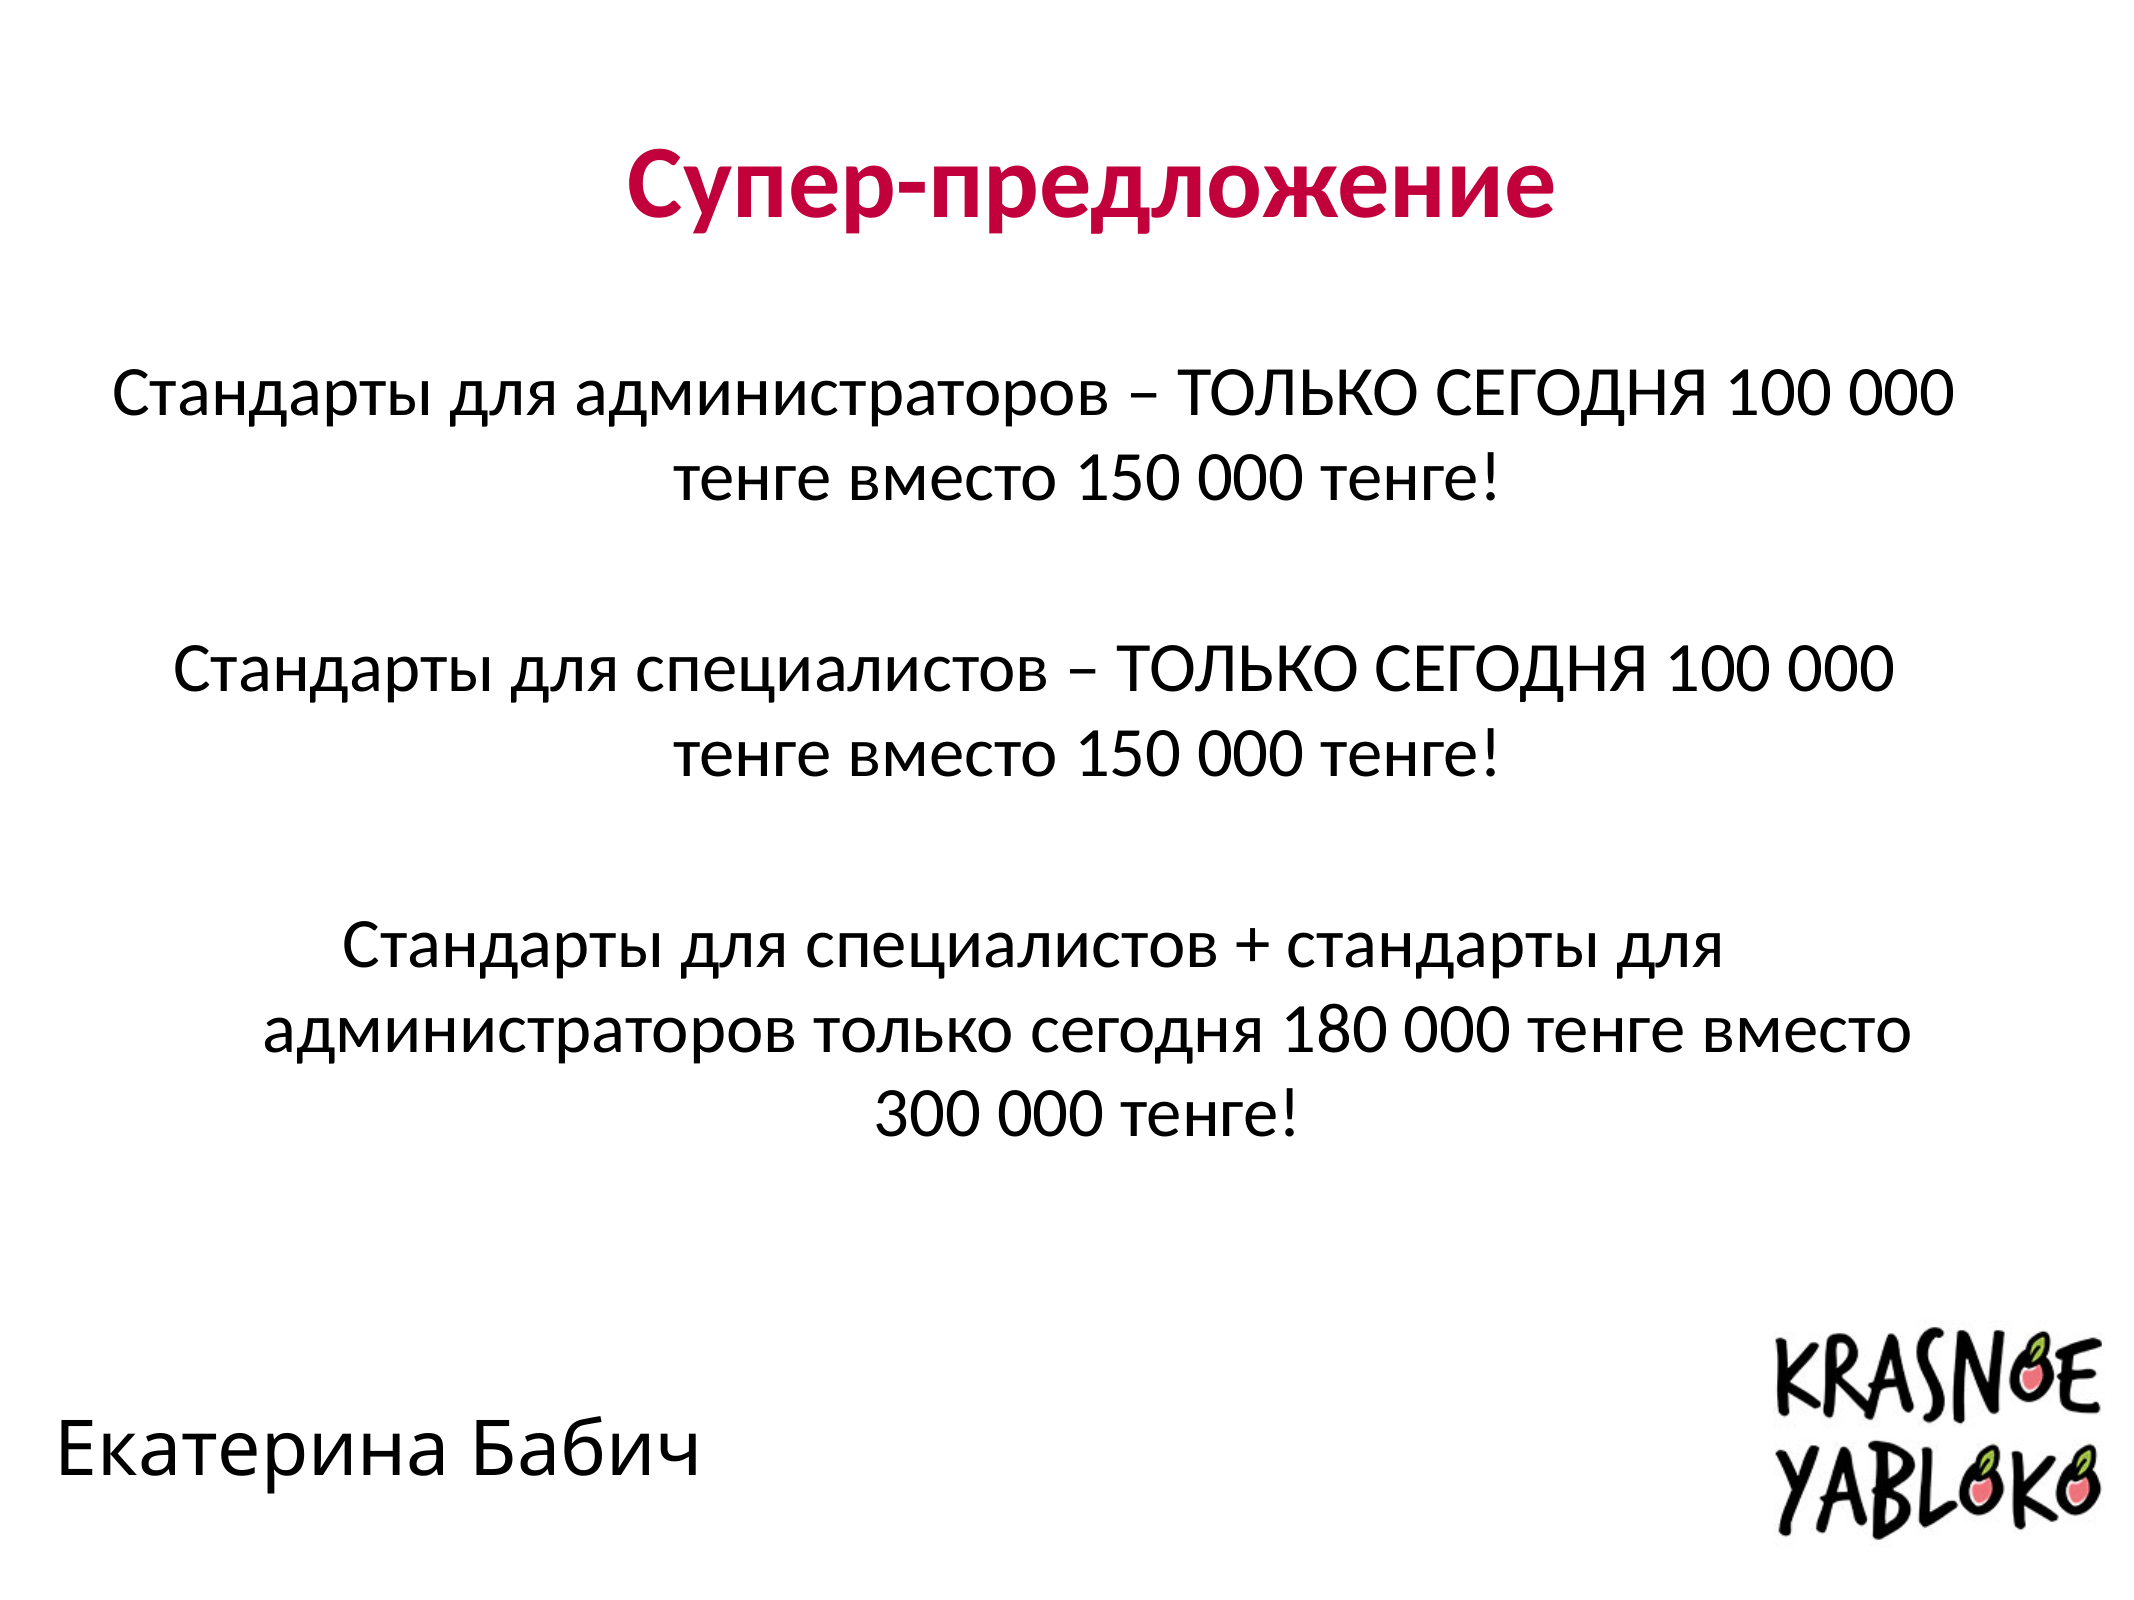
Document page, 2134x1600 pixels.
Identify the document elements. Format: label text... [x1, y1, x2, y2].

list Стандарты для администраторов – ТОЛЬКО СЕГОДНЯ 100 000 тенге вместо 150 000 тенге! Стандарты для специалистов – ТОЛЬКО СЕГОДНЯ 100 000 тенге вместо 150 000 тенге! Стандарты для специалистов + стандарты для администраторов только сегодня 180 000 тенге вместо 300 000 тенге! [100, 344, 1969, 1287]
title Супер-предложение [159, 112, 2028, 381]
text_box Екатерина Бабич [0, 1390, 1238, 1576]
picture [1772, 1307, 2105, 1558]
